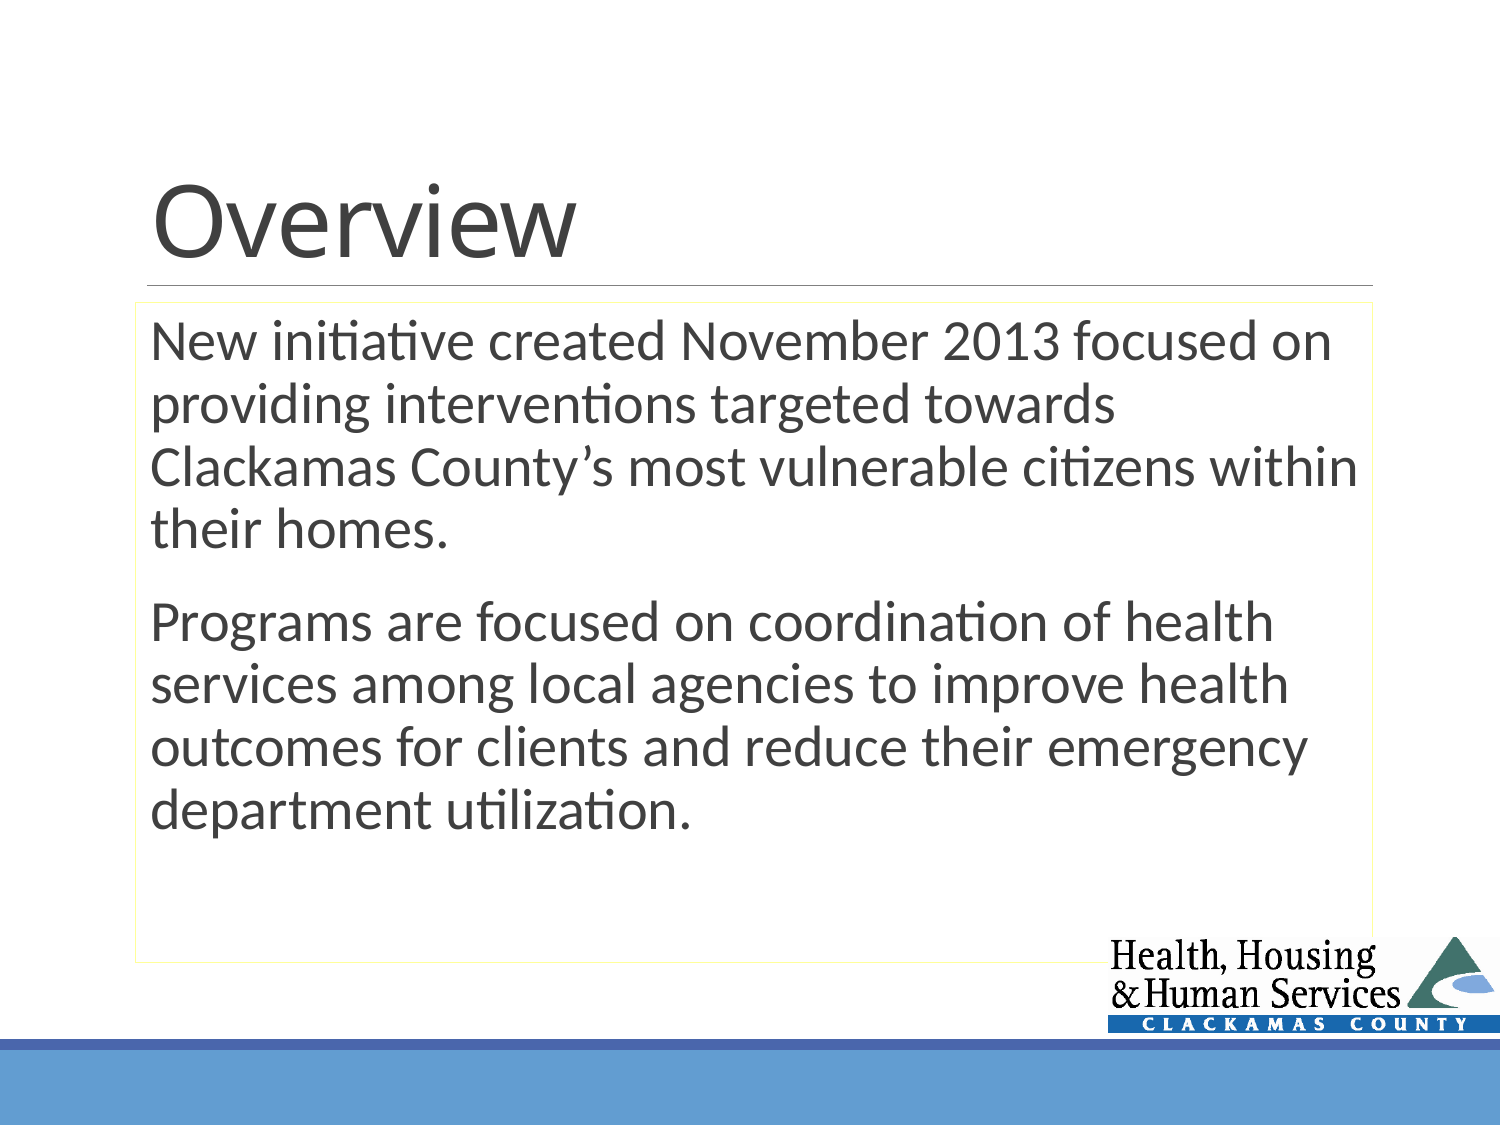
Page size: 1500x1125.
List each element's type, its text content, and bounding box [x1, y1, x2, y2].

title Overview [135, 47, 1373, 285]
picture [1108, 936, 1500, 1034]
list New initiative created November 2013 focused on providing interventions targeted towards Clackamas County’s most vulnerable citizens within their homes. Programs are focused on coordination of health services among local agencies to improve health outcomes for clients and reduce their emergency department utilization. [135, 302, 1373, 963]
